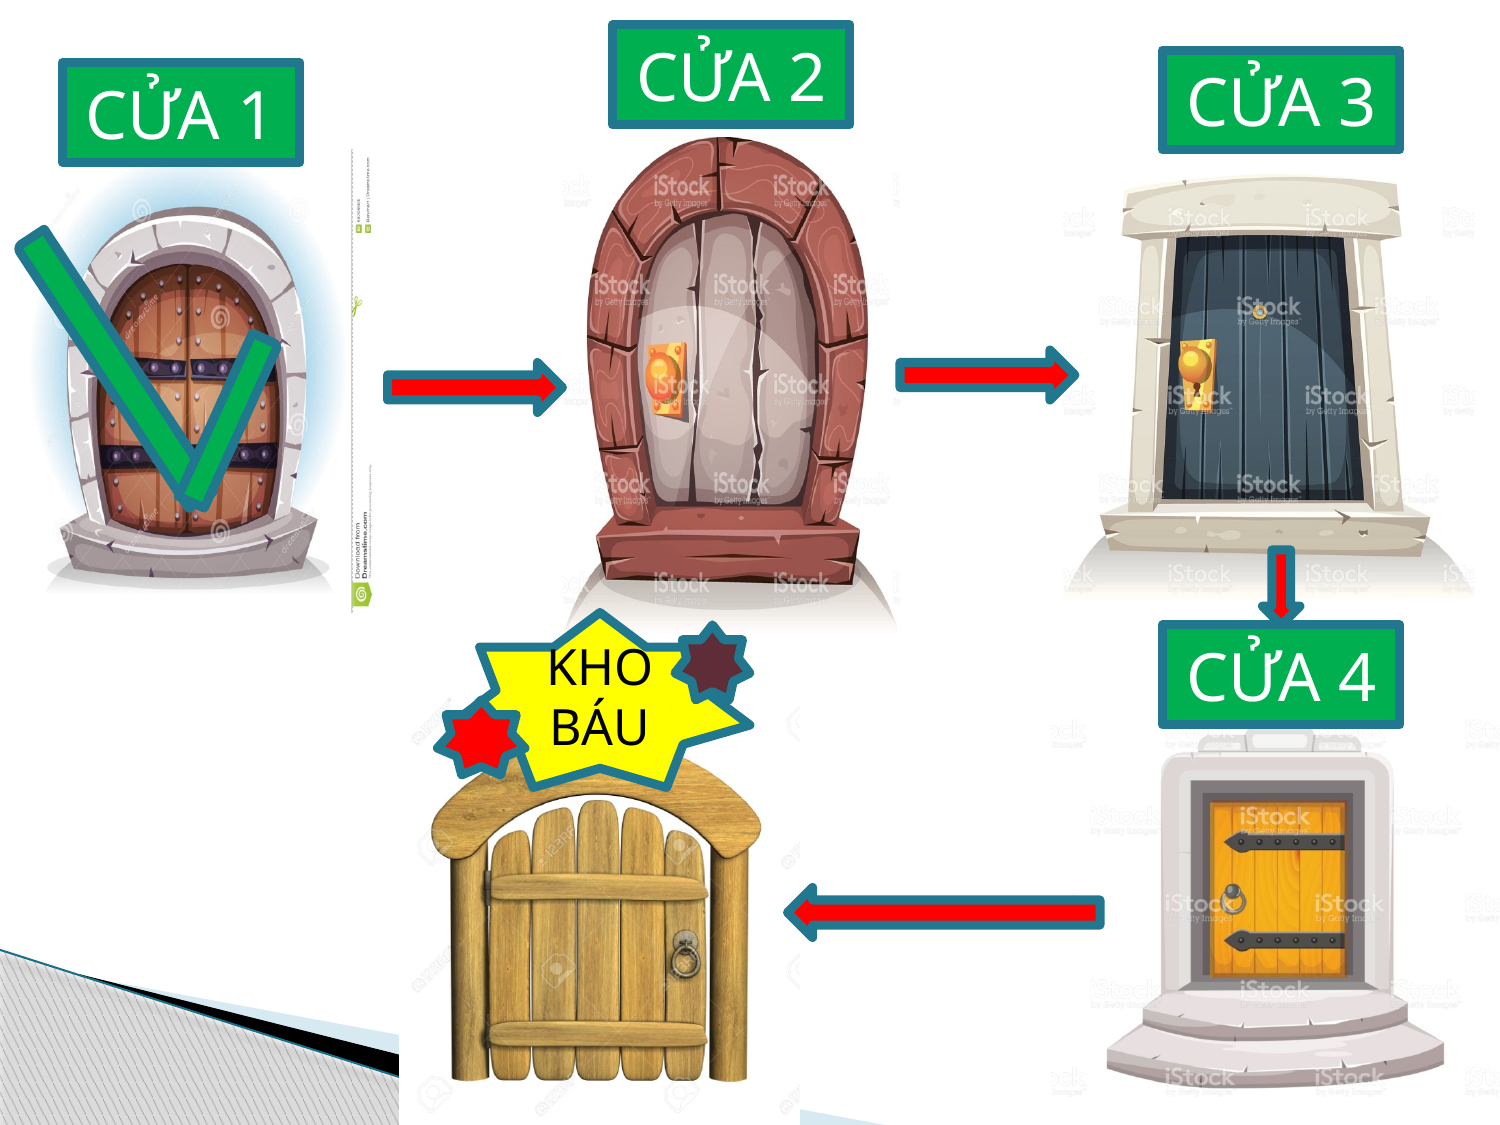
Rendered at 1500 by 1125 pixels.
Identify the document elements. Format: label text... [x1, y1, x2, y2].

text_box KHO BÁU [475, 639, 687, 687]
text_box CỬA 4 [1158, 620, 1404, 687]
text_box [383, 358, 556, 417]
text_box [906, 345, 1056, 405]
picture [1049, 687, 1500, 1125]
text_box CỬA 1 [58, 58, 304, 149]
picture [24, 149, 376, 613]
text_box CỬA 2 [608, 20, 854, 129]
text_box CỬA 3 [1158, 46, 1404, 154]
picture [399, 687, 801, 1125]
picture [562, 137, 901, 638]
text_box [1261, 612, 1301, 620]
picture [1062, 174, 1476, 601]
text_box [670, 649, 755, 687]
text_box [99, 212, 243, 526]
text_box [806, 883, 1043, 942]
